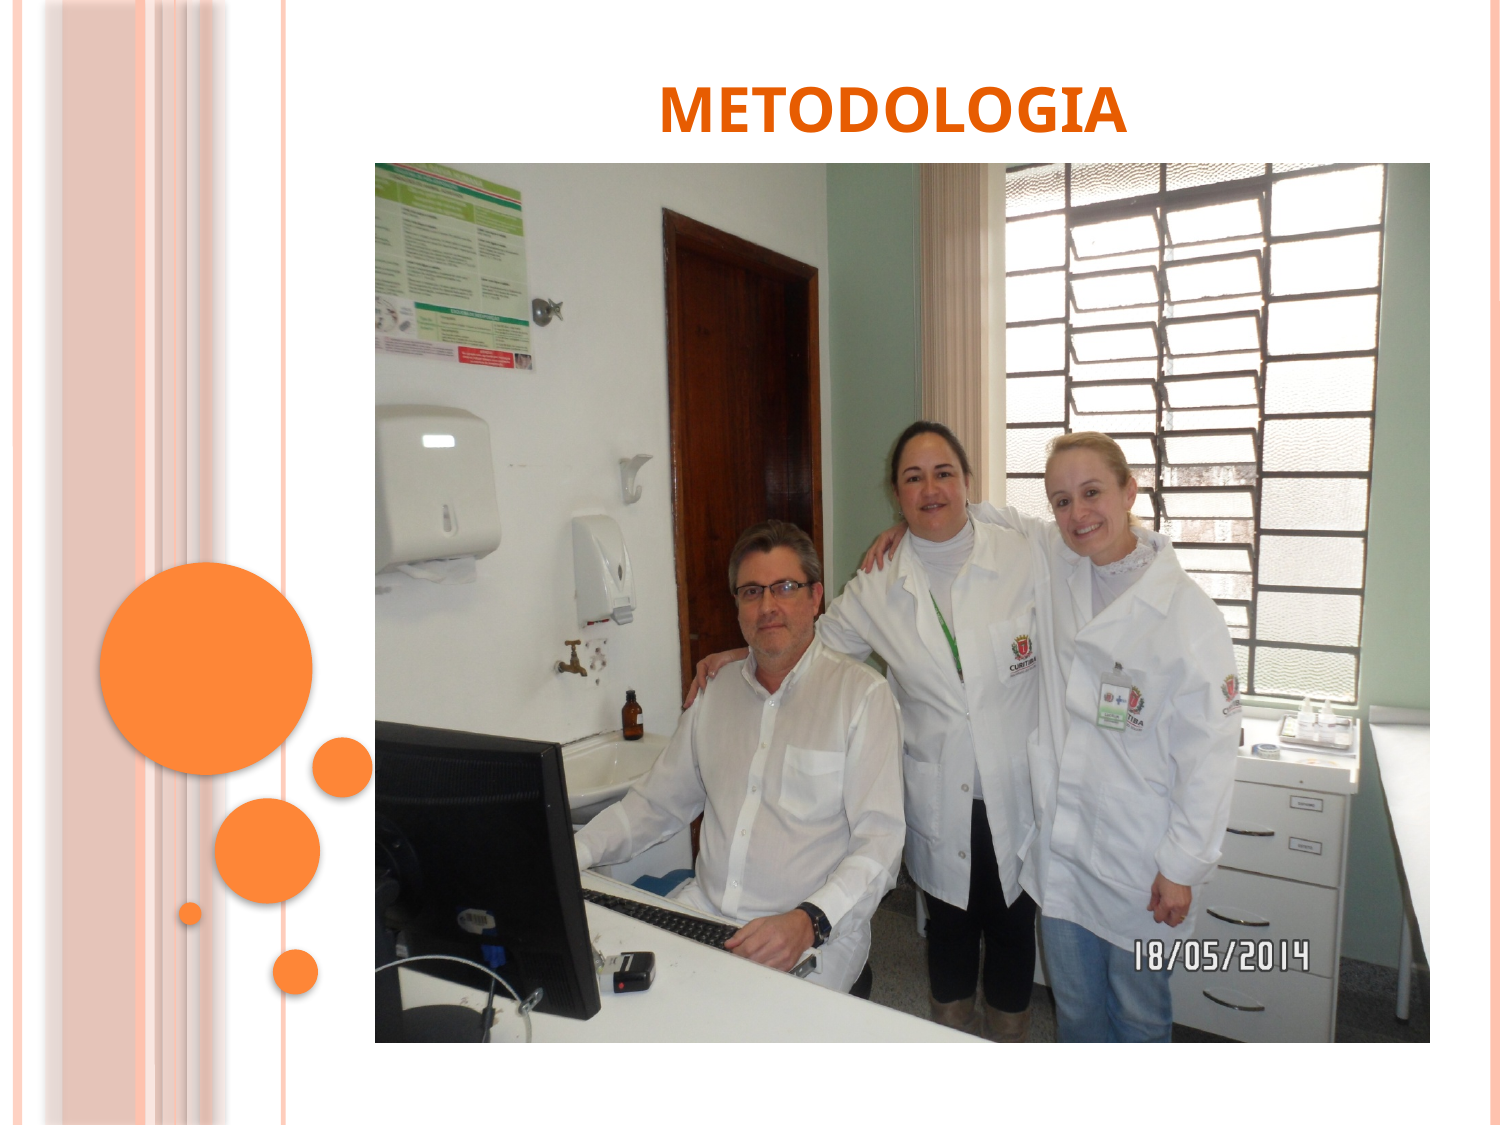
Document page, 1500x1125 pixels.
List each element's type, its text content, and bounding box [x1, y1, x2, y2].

picture [374, 163, 1431, 1044]
title Metodologia [386, 35, 1400, 153]
